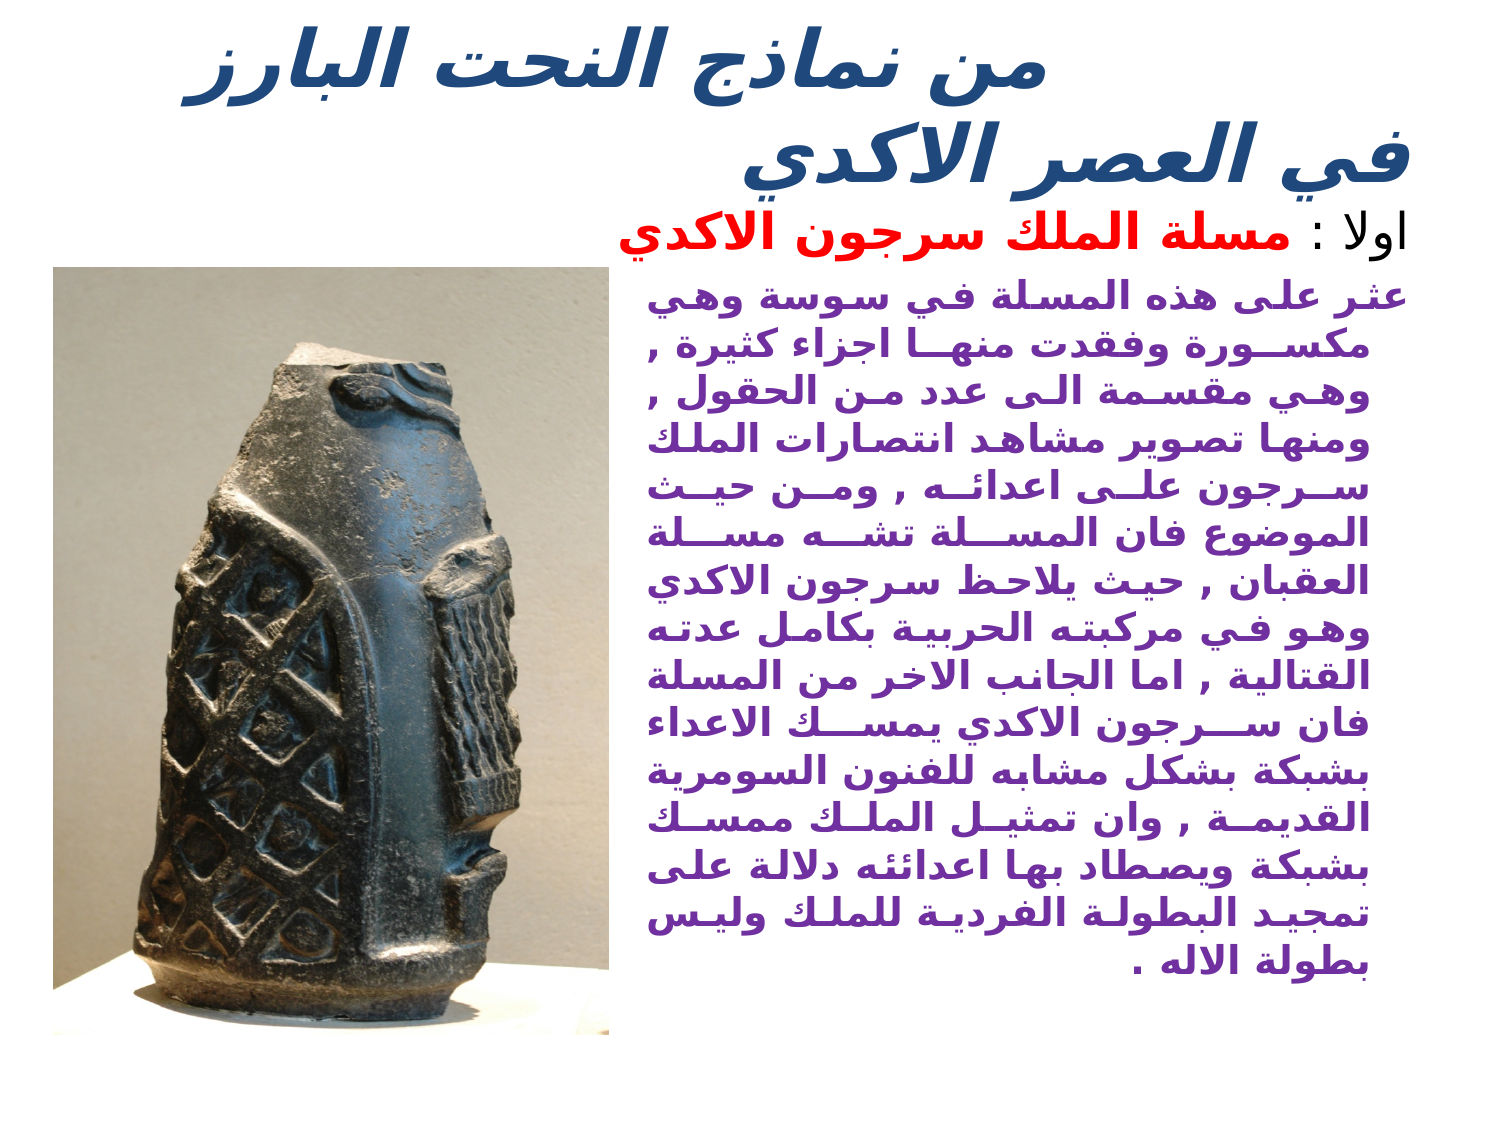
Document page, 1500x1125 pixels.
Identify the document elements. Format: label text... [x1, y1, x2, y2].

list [52, 266, 609, 1036]
title من نماذج النحت البارز في العصر الاكدي اولا : مسلة الملك سرجون الاكدي [75, 0, 1425, 268]
list عثر على هذه المسلة في سوسة وهي مكسورة وفقدت منها اجزاء كثيرة , وهي مقسمة الى عدد من الحقول , ومنها تصوير مشاهد انتصارات الملك سرجون على اعدائه , ومن حيث الموضوع فان المسلة تشه مسلة العقبان , حيث يلاحظ سرجون الاكدي وهو في مركبته الحربية بكامل عدته القتالية , اما الجانب الاخر من المسلة فان سرجون الاكدي يمسك الاعداء بشبكة بشكل مشابه للفنون السومرية القديمة , وان تمثيل الملك ممسك بشبكة ويصطاد بها اعدائئه دلالة على تمجيد البطولة الفردية للملك وليس بطولة الاله . [631, 262, 1425, 1005]
